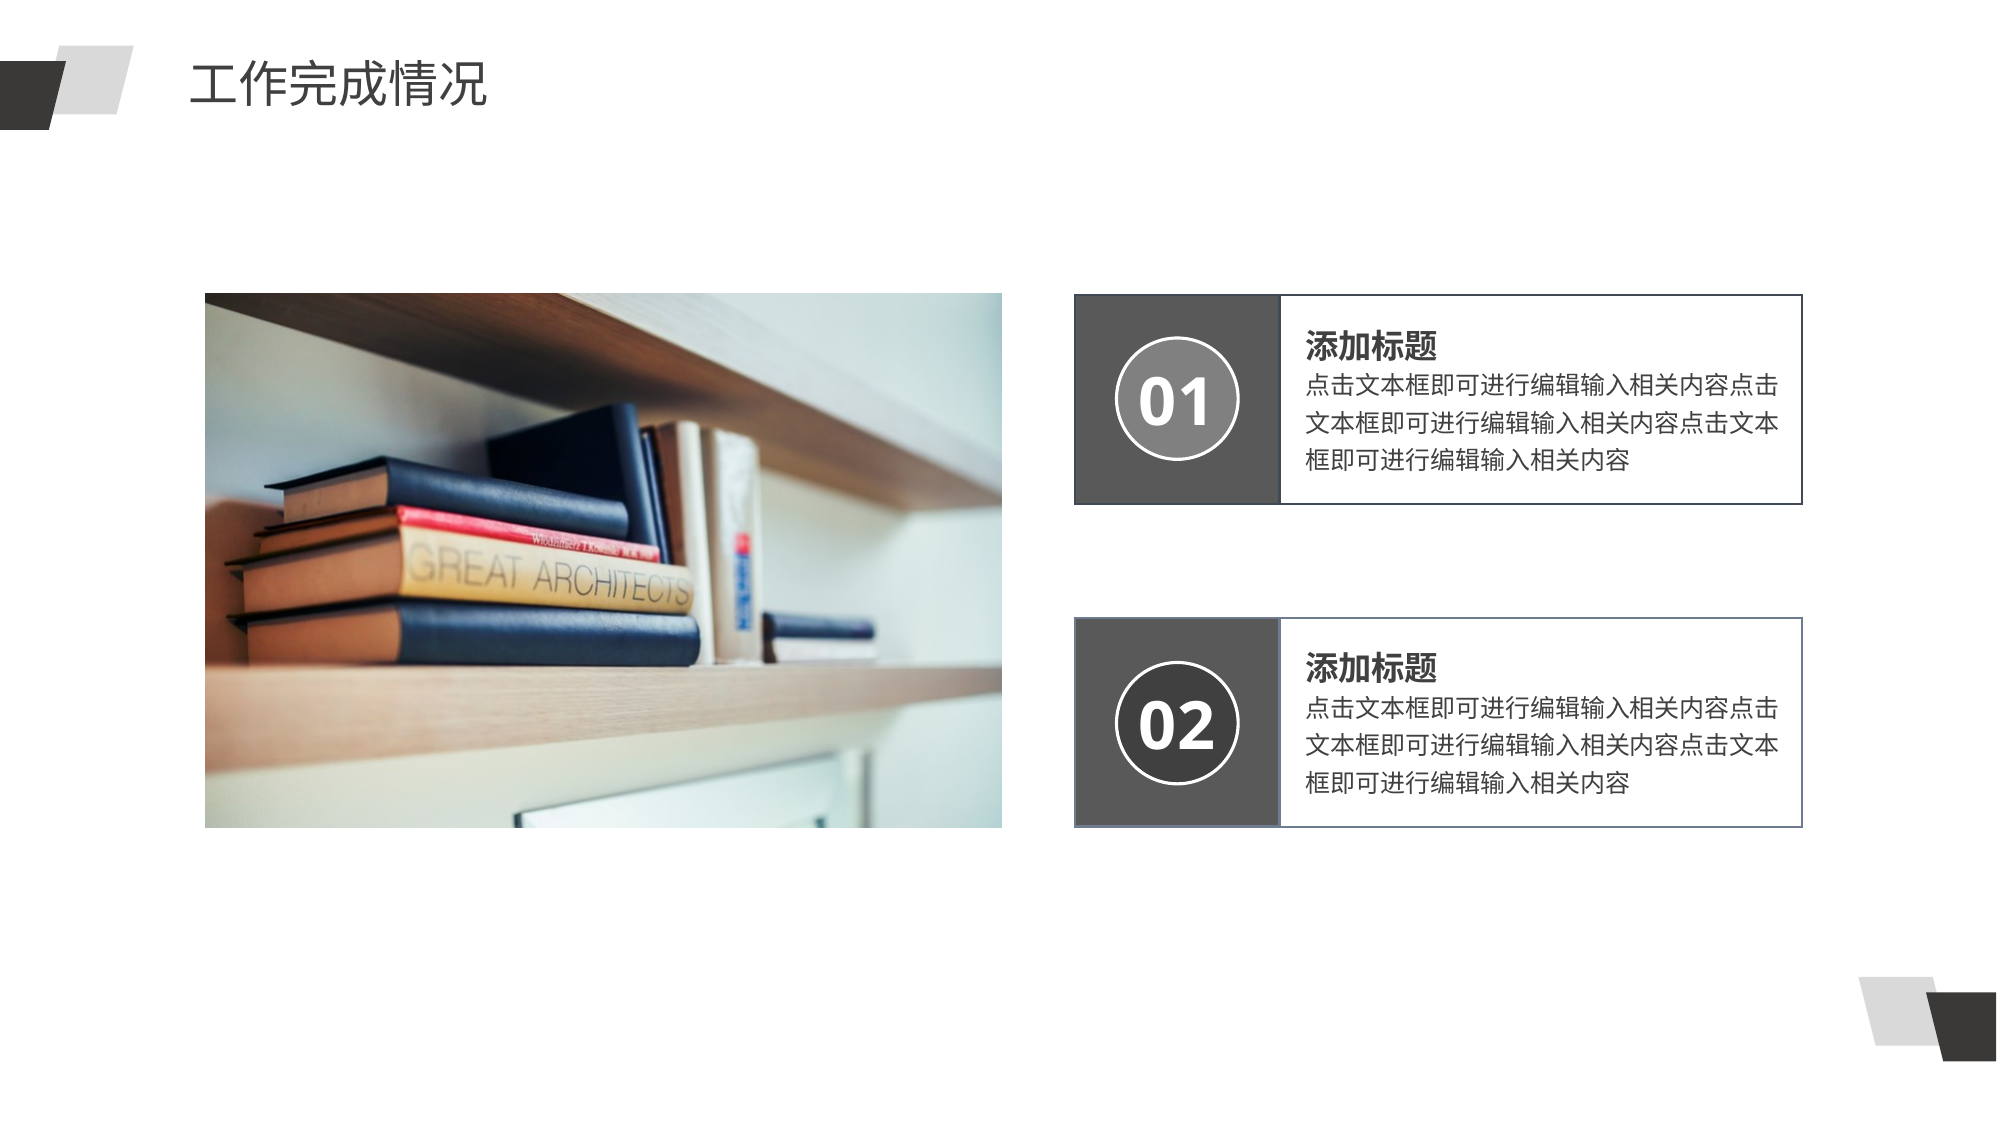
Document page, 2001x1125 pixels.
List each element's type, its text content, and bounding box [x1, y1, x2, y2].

text_box [1074, 617, 1281, 827]
text_box 点击文本框即可进行编辑输入相关内容点击文本框即可进行编辑输入相关内容点击文本框即可进行编辑输入相关内容 [1803, 354, 1814, 482]
text_box 工作完成情况 [173, 45, 1064, 121]
text_box [1074, 294, 1281, 505]
picture [205, 293, 1002, 829]
text_box 点击文本框即可进行编辑输入相关内容点击文本框即可进行编辑输入相关内容点击文本框即可进行编辑输入相关内容 [1803, 677, 1814, 805]
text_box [0, 45, 134, 130]
text_box 01 [1116, 337, 1239, 460]
text_box [1281, 294, 1803, 505]
text_box 02 [1116, 662, 1239, 784]
text_box [1074, 617, 1803, 828]
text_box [1858, 976, 1997, 1062]
